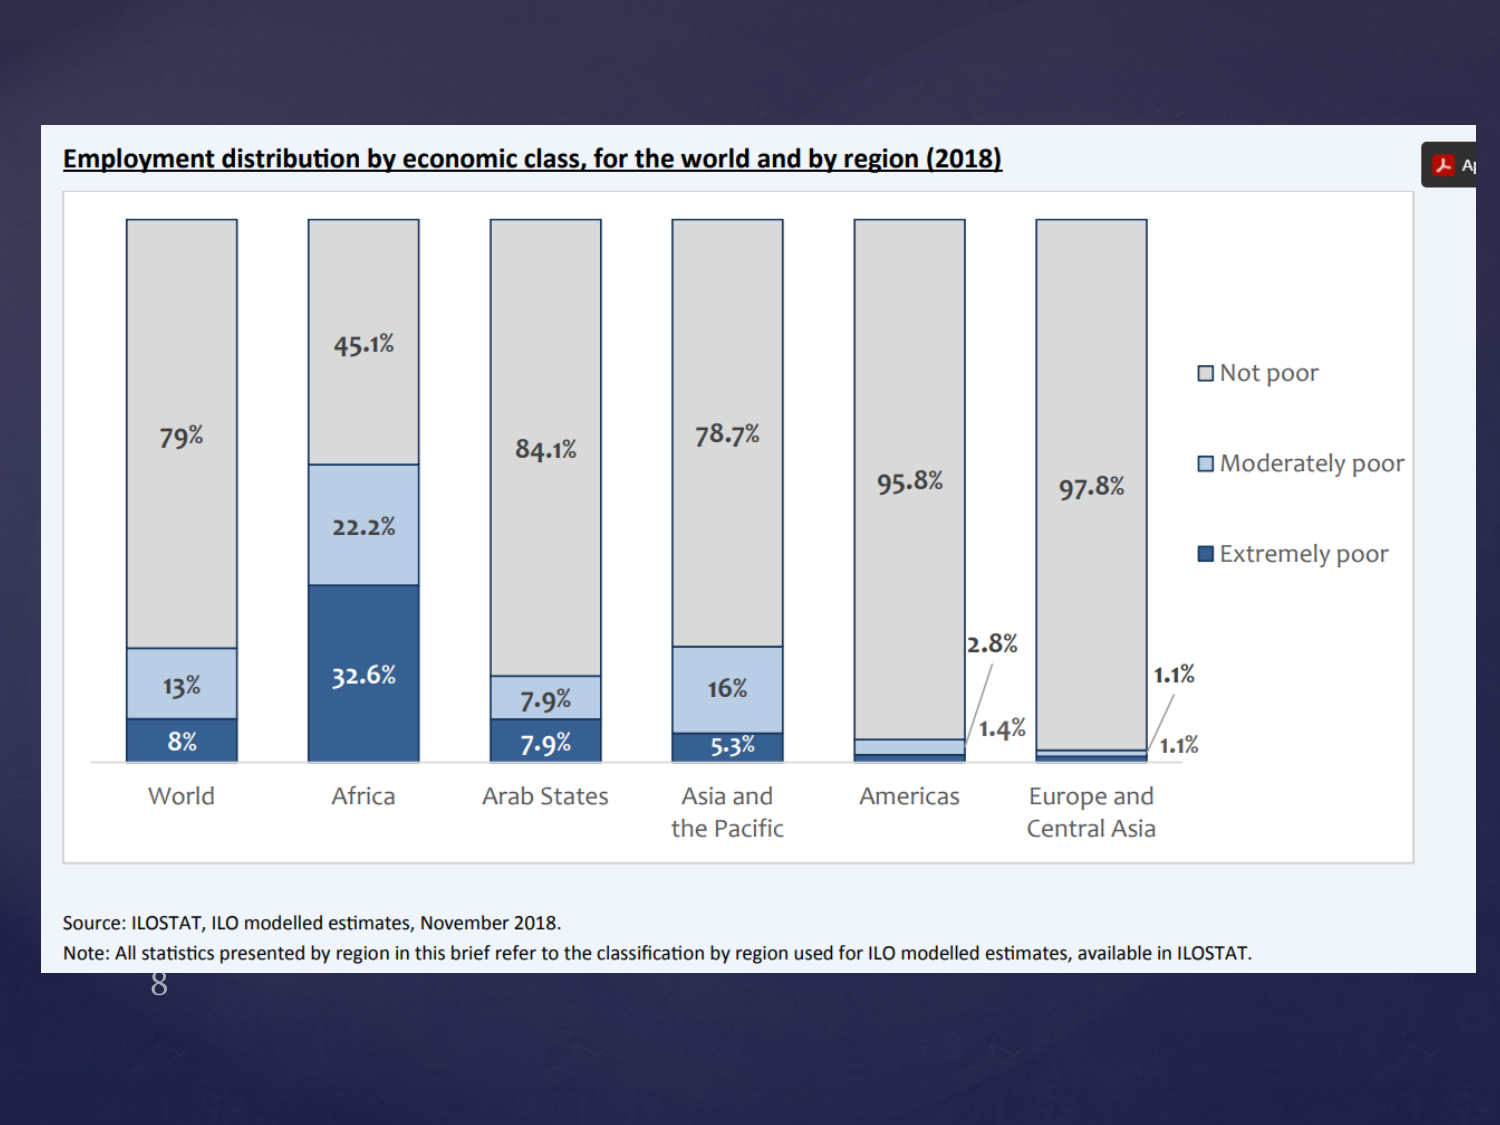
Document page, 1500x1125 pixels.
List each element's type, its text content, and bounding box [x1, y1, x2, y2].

slide_number 8 [135, 988, 485, 1009]
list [40, 124, 1477, 973]
